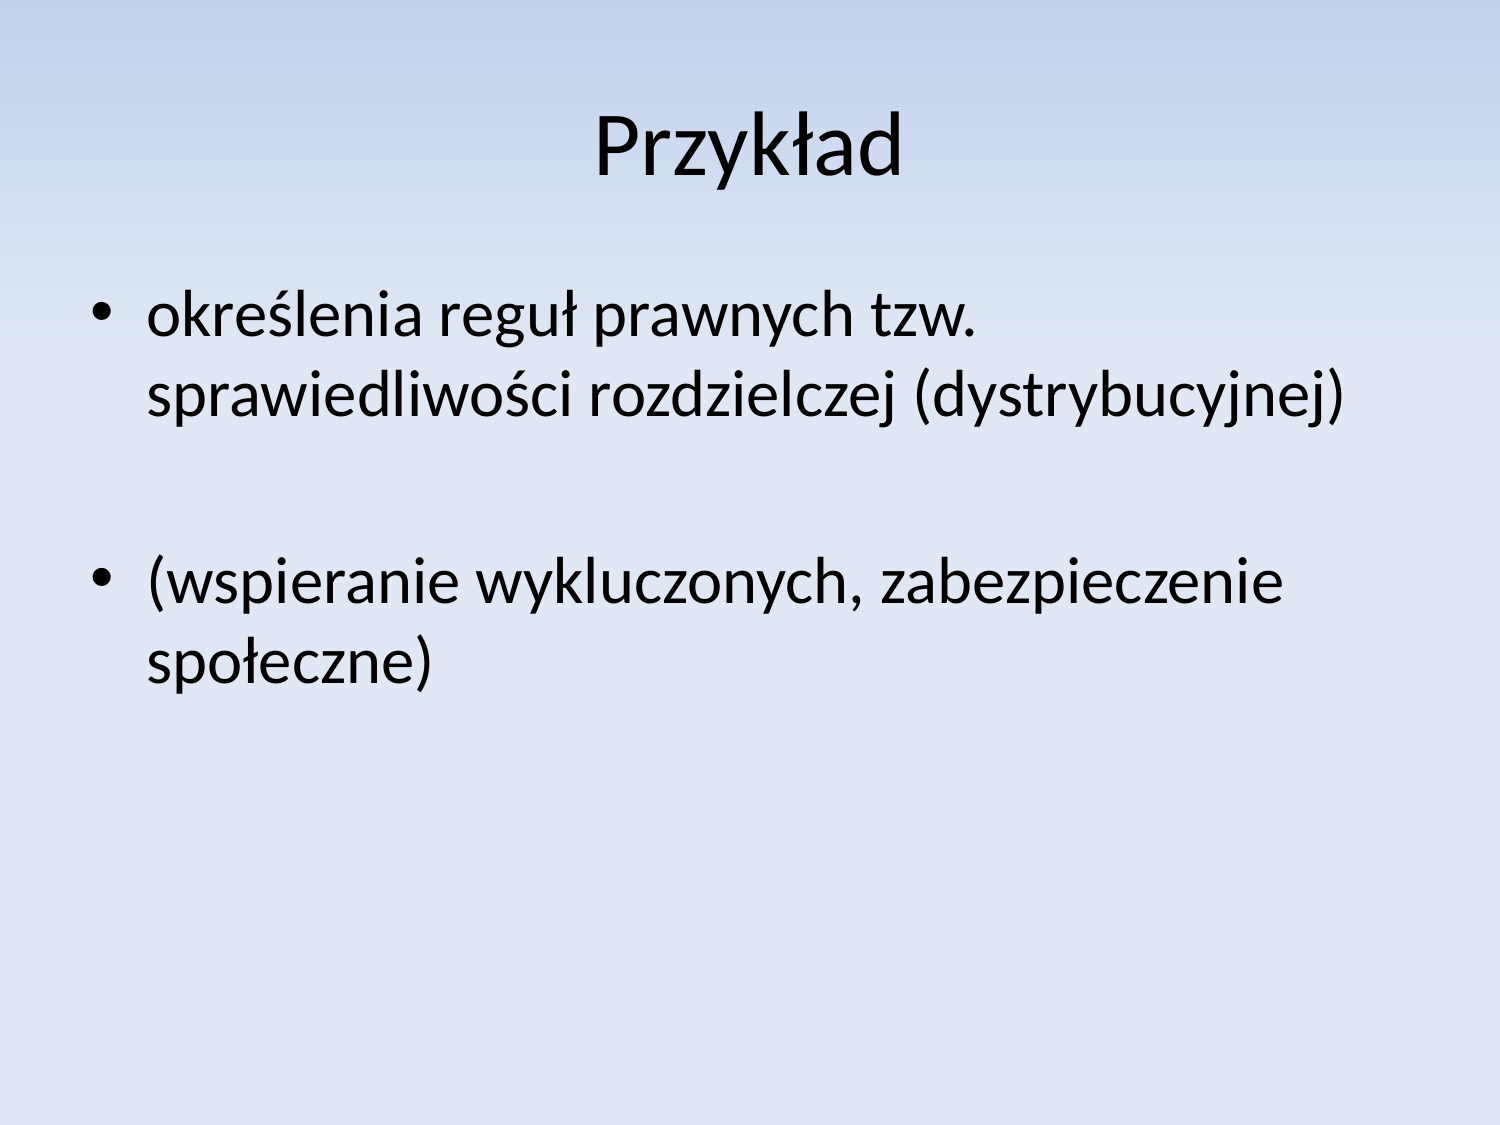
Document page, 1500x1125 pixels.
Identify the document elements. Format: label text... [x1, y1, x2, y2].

list określenia reguł prawnych tzw. sprawiedliwości rozdzielczej (dystrybucyjnej) (wspieranie wykluczonych, zabezpieczenie społeczne) [75, 262, 1425, 1005]
title Przykład [75, 45, 1425, 233]
